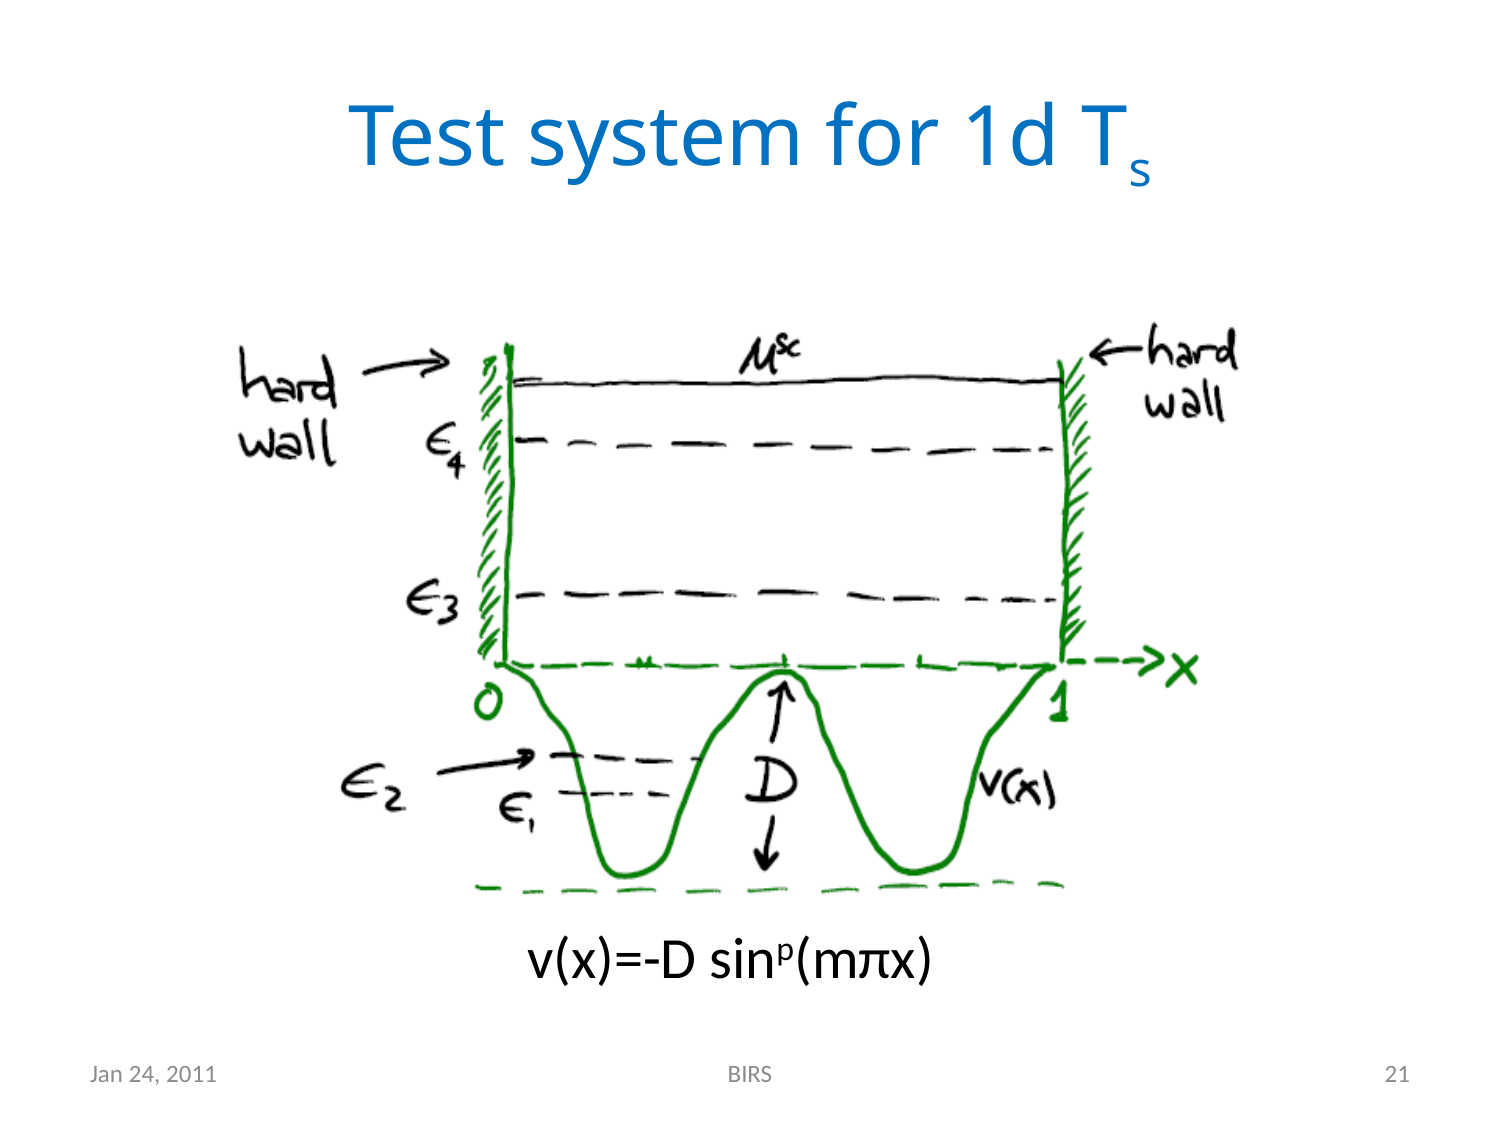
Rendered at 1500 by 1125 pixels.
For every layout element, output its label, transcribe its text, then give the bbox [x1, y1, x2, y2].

title Test system for 1d Ts [75, 45, 1425, 233]
picture [218, 286, 1282, 926]
footer BIRS [512, 1042, 988, 1103]
text_box v(x)=-D sinp(mπx) [512, 933, 1088, 998]
slide_number 21 [1074, 1042, 1425, 1103]
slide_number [75, 1042, 425, 1103]
